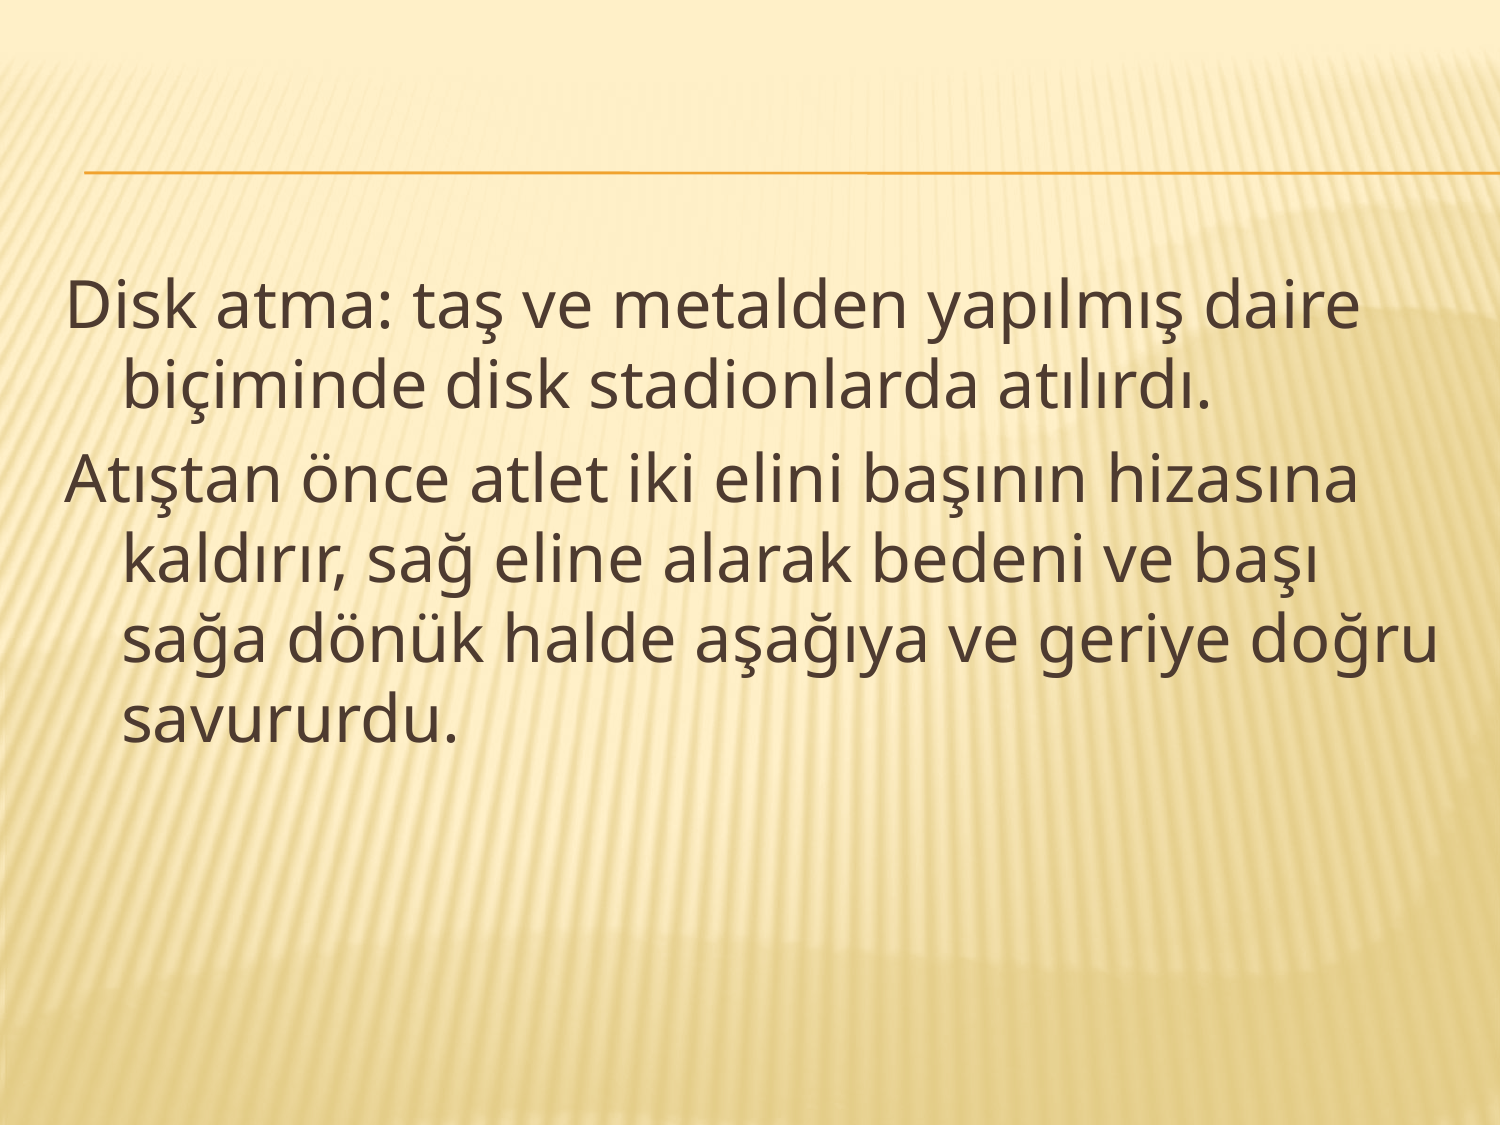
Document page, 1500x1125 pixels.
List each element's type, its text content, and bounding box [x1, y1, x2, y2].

list Disk atma: taş ve metalden yapılmış daire biçiminde disk stadionlarda atılırdı. Atıştan önce atlet iki elini başının hizasına kaldırır, sağ eline alarak bedeni ve başı sağa dönük halde aşağıya ve geriye doğru savururdu. [50, 254, 1475, 998]
